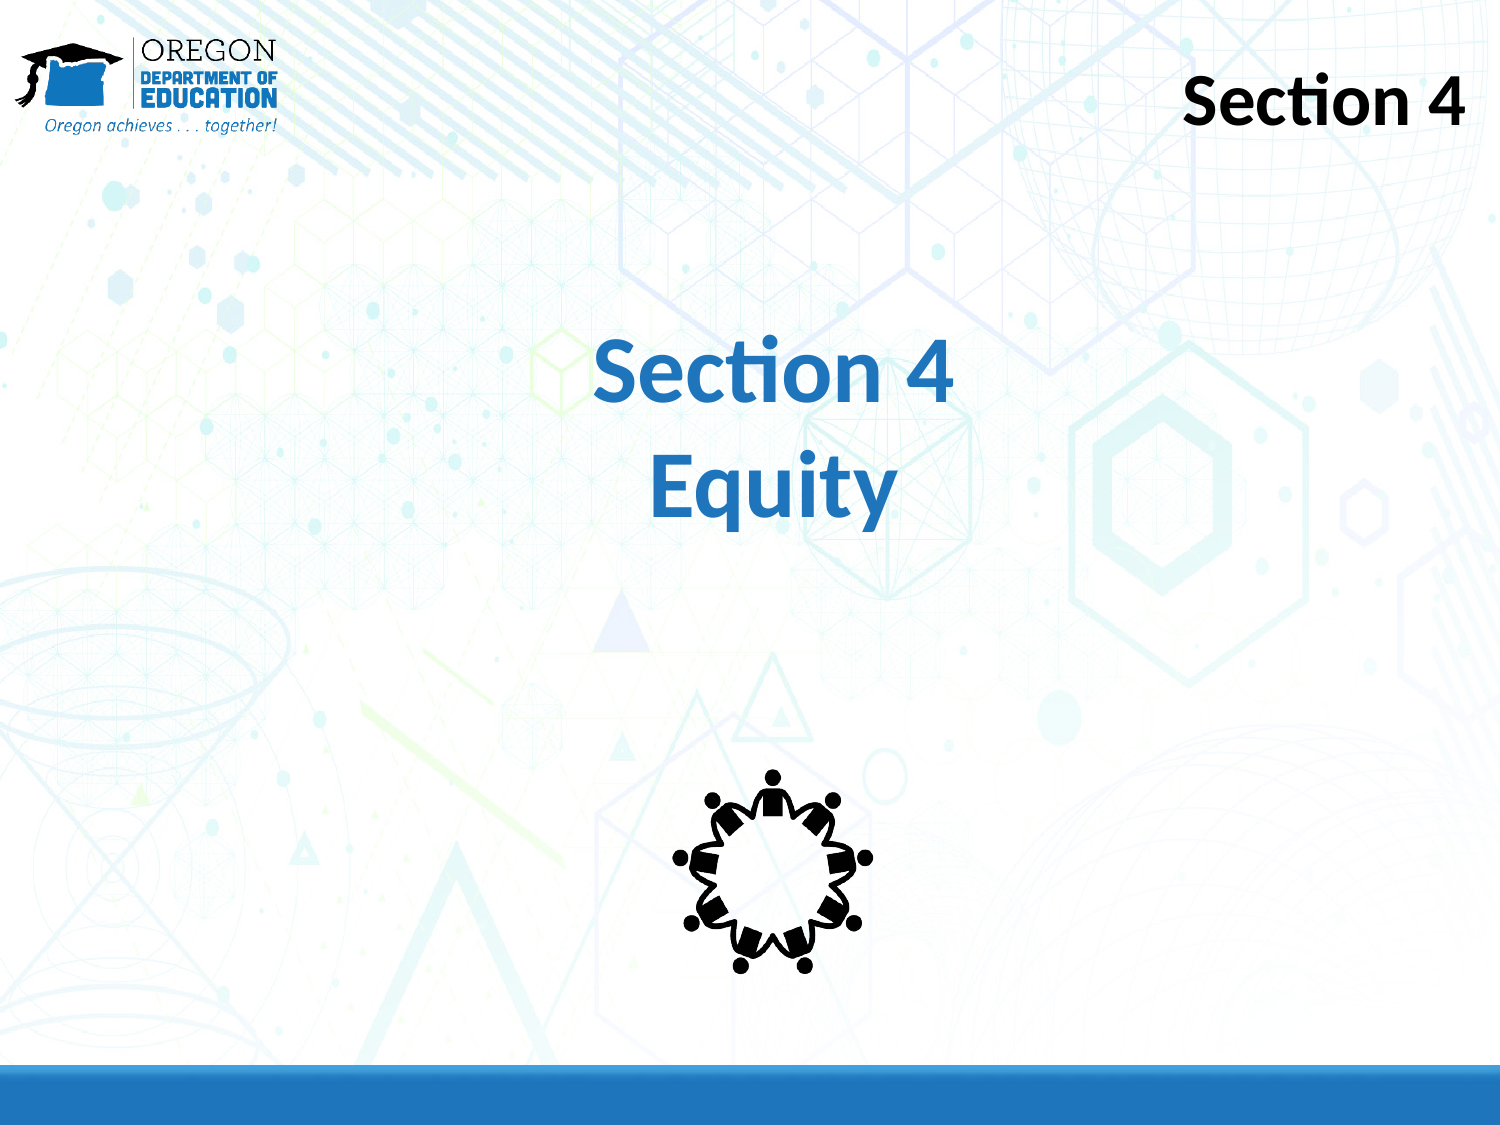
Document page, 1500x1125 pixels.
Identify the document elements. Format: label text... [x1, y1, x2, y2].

text_box Section 4 Equity [63, 299, 1484, 717]
picture [0, 0, 1500, 1125]
title Section 4 [308, 18, 1482, 185]
